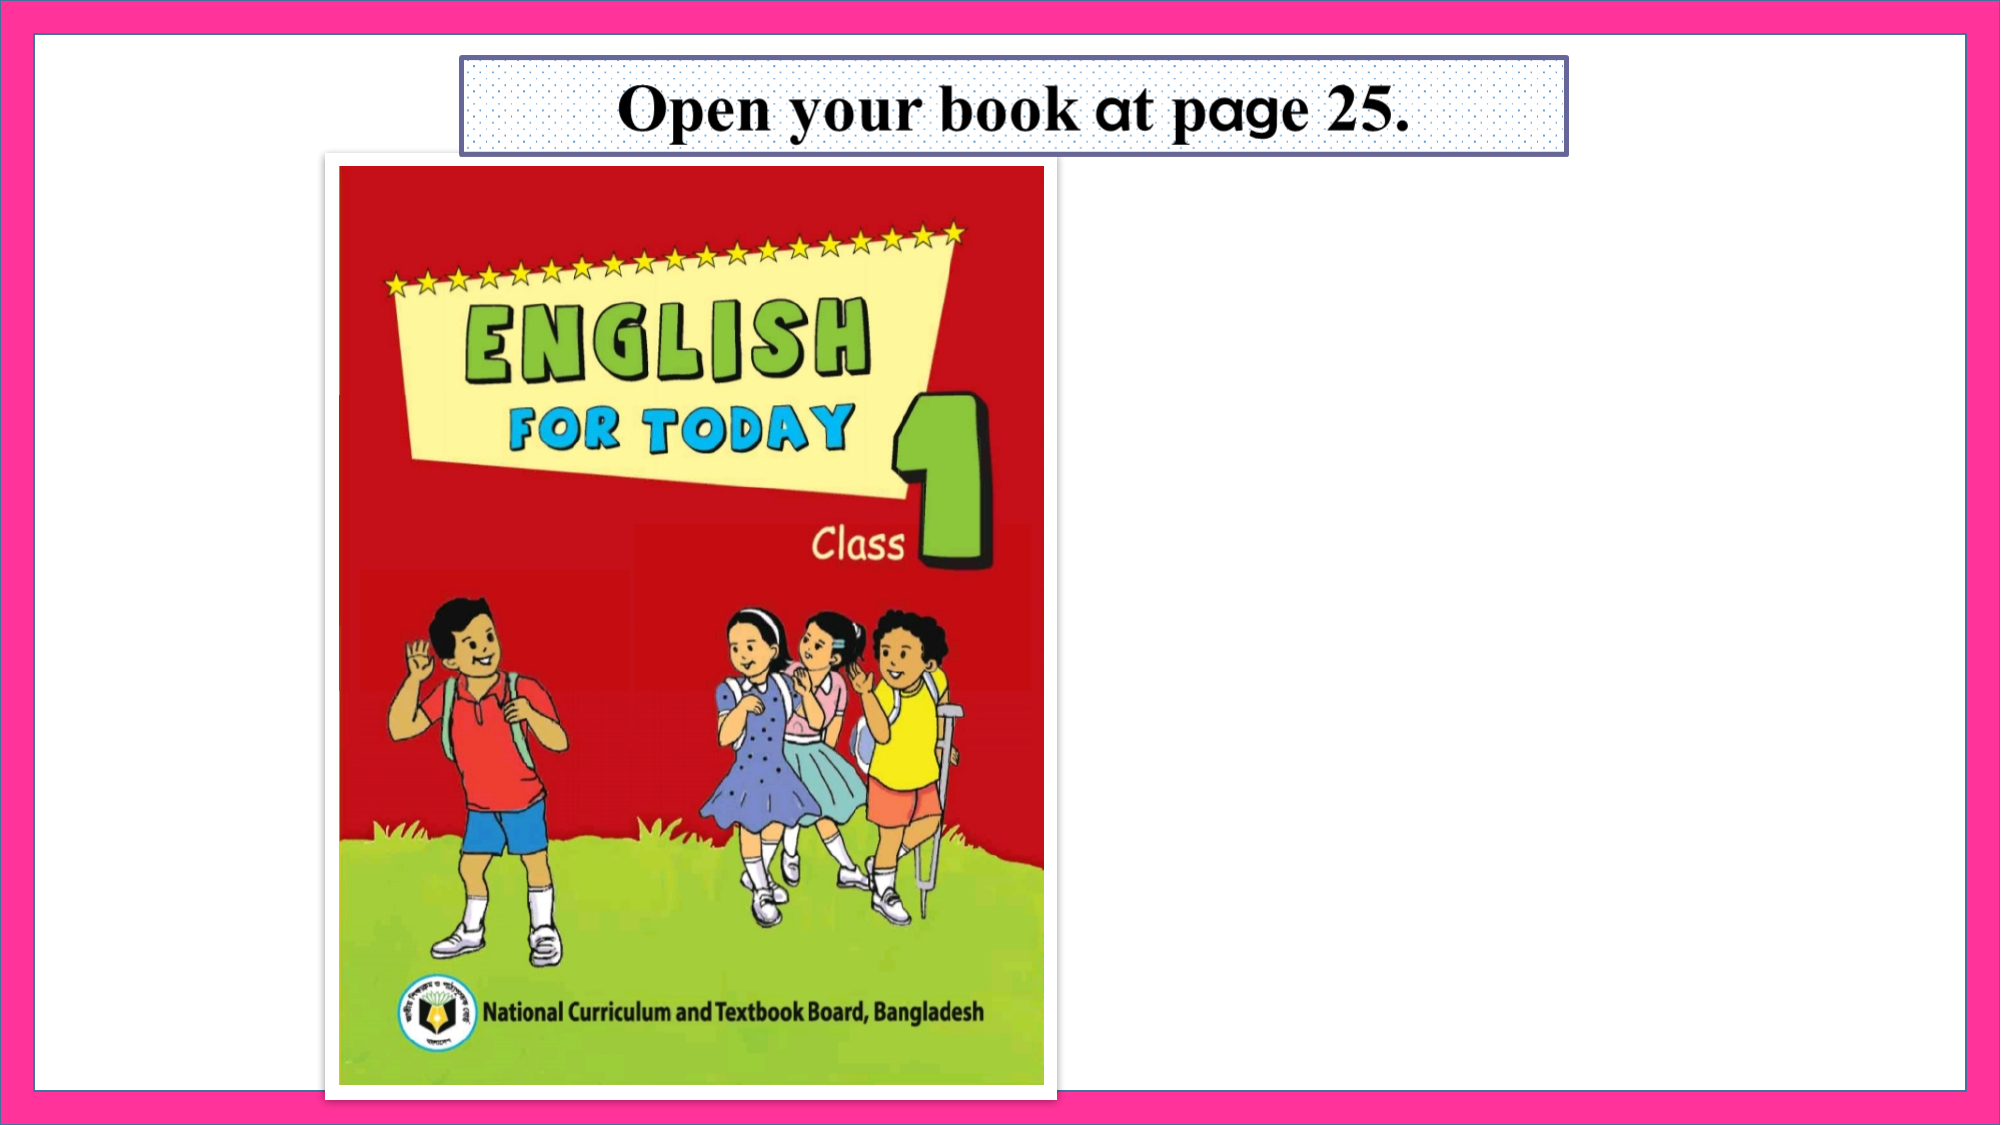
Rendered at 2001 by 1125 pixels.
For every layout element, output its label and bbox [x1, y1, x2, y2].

picture [339, 44, 1569, 1086]
text_box [0, 0, 2000, 1125]
